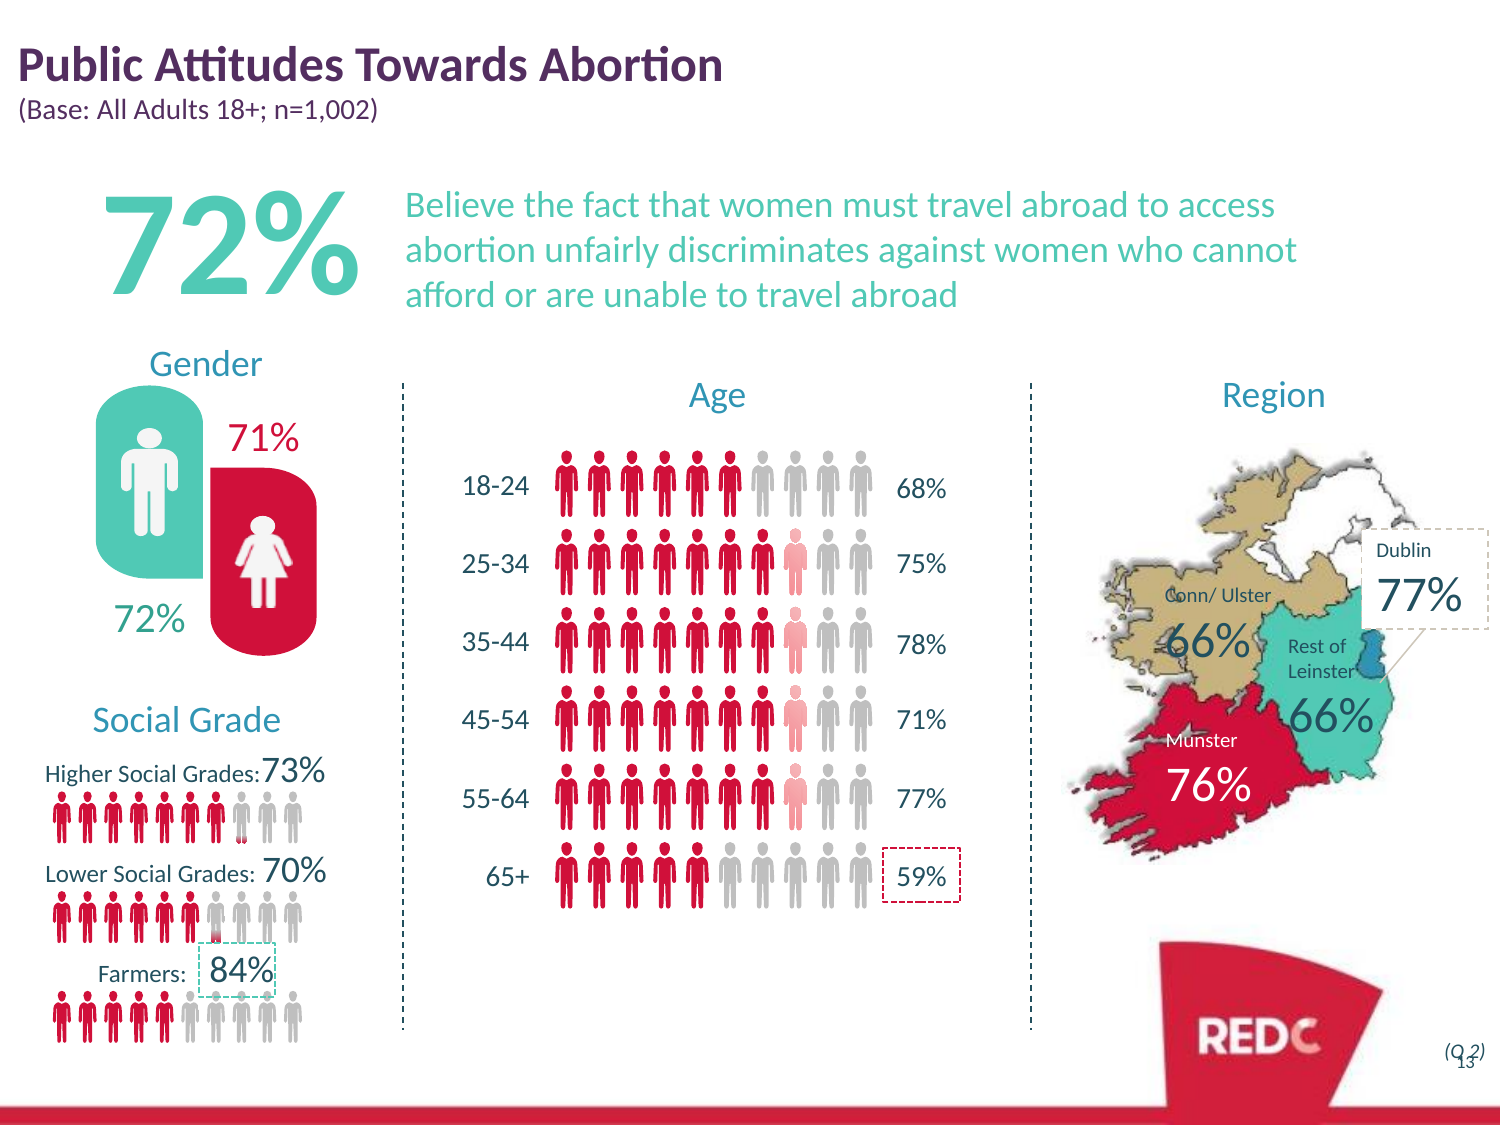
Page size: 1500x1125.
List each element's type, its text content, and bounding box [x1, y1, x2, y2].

text_box [620, 543, 644, 596]
text_box [129, 891, 148, 944]
text_box [659, 842, 670, 856]
text_box [232, 999, 251, 1043]
text_box Public Attitudes Towards Abortion [17, 38, 1406, 93]
text_box [757, 842, 769, 856]
text_box [206, 791, 226, 844]
text_box [751, 606, 775, 674]
text_box Higher Social Grades:73% [45, 744, 326, 791]
text_box [751, 699, 775, 752]
text_box [849, 699, 873, 752]
text_box [855, 685, 867, 700]
text_box [232, 891, 251, 942]
text_box [283, 891, 303, 944]
text_box 65+ [470, 850, 545, 900]
text_box [653, 778, 677, 831]
text_box [561, 685, 572, 700]
text_box [181, 791, 200, 844]
text_box [790, 450, 801, 465]
text_box [78, 990, 97, 1043]
text_box 71% [881, 693, 962, 743]
text_box 72% [12, 179, 377, 329]
text_box [258, 891, 277, 942]
text_box [685, 465, 709, 518]
text_box [78, 891, 97, 944]
text_box Dublin 77% [1432, 529, 1489, 629]
text_box [783, 778, 807, 831]
text_box Gender [149, 338, 264, 384]
text_box [783, 465, 807, 518]
text_box [555, 543, 579, 596]
text_box [822, 763, 834, 778]
text_box [718, 842, 742, 909]
text_box Age [673, 362, 770, 423]
text_box Lower Social Grades: 70% [45, 844, 327, 890]
text_box [790, 842, 801, 856]
text_box [881, 846, 962, 905]
text_box 72% [113, 590, 186, 641]
text_box [855, 450, 867, 465]
text_box [724, 450, 736, 465]
text_box [587, 606, 611, 674]
text_box (Q 2) [1429, 1029, 1500, 1070]
text_box [816, 543, 840, 596]
text_box [561, 606, 572, 621]
text_box [718, 699, 742, 752]
text_box [849, 606, 873, 674]
text_box [751, 856, 775, 909]
text_box [555, 856, 579, 909]
text_box [620, 842, 644, 909]
text_box [555, 699, 579, 752]
text_box [790, 528, 801, 543]
text_box [78, 791, 97, 844]
text_box [587, 699, 611, 752]
text_box [258, 791, 277, 844]
text_box [653, 465, 677, 518]
text_box [283, 791, 303, 844]
text_box [593, 450, 605, 465]
text_box [757, 763, 769, 778]
list (Base: All Adults 18+; n=1,002) [17, 94, 384, 733]
text_box [52, 791, 71, 844]
text_box [555, 621, 579, 674]
table_cell 121 [92, 387, 320, 662]
text_box [587, 528, 611, 596]
text_box [751, 528, 775, 596]
text_box 77% [881, 771, 962, 822]
text_box [816, 465, 840, 518]
text_box [197, 941, 277, 999]
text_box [1379, 629, 1426, 683]
text_box [283, 990, 303, 1043]
text_box [849, 763, 873, 831]
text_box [210, 467, 317, 657]
text_box [685, 699, 709, 752]
text_box [620, 606, 644, 674]
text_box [95, 385, 204, 579]
text_box [626, 450, 638, 465]
text_box [155, 891, 174, 944]
text_box [692, 450, 703, 465]
text_box [620, 778, 644, 831]
text_box [724, 685, 736, 700]
text_box [653, 528, 677, 596]
text_box [626, 763, 638, 778]
text_box [593, 685, 605, 700]
text_box [555, 778, 579, 831]
text_box [849, 842, 873, 909]
text_box [129, 990, 148, 1043]
text_box [724, 763, 736, 778]
text_box [822, 450, 834, 465]
text_box 45-54 [446, 693, 545, 743]
text_box [653, 856, 677, 909]
text_box [816, 778, 840, 831]
text_box [724, 528, 736, 543]
text_box [587, 465, 611, 518]
text_box [685, 606, 709, 674]
text_box [790, 763, 801, 778]
text_box [685, 856, 709, 909]
text_box [757, 685, 769, 700]
text_box [104, 990, 123, 1043]
text_box [206, 891, 226, 942]
text_box [685, 528, 709, 596]
text_box [659, 763, 670, 778]
text_box 55-64 [446, 771, 545, 822]
text_box [757, 450, 769, 465]
text_box [718, 778, 742, 831]
text_box [816, 842, 840, 909]
text_box Social Grade [92, 694, 282, 740]
text_box Region [1207, 362, 1342, 423]
text_box [587, 763, 611, 831]
text_box [52, 990, 71, 1043]
text_box [783, 621, 807, 674]
text_box [849, 528, 873, 596]
text_box [232, 791, 251, 844]
text_box [718, 543, 742, 596]
text_box 78% [881, 618, 962, 669]
text_box 18-24 [446, 458, 545, 509]
text_box [816, 699, 840, 752]
text_box [620, 685, 644, 752]
text_box [718, 465, 742, 518]
text_box [561, 842, 572, 856]
text_box 35-44 [446, 615, 545, 665]
text_box [155, 990, 174, 1043]
text_box [258, 997, 277, 1043]
text_box [790, 606, 801, 621]
text_box [587, 842, 611, 909]
text_box [104, 891, 123, 944]
text_box [181, 990, 200, 1043]
text_box [181, 891, 200, 944]
text_box [816, 606, 840, 674]
text_box [822, 528, 834, 543]
text_box [783, 856, 807, 909]
text_box [155, 791, 174, 844]
text_box [206, 999, 226, 1043]
text_box [561, 763, 572, 778]
text_box [849, 465, 873, 518]
text_box [620, 465, 644, 518]
text_box [555, 450, 579, 518]
text_box Believe the fact that women must travel abroad to access abortion unfairly discriminates against women who cannot afford or are unable to travel abroad [390, 172, 1362, 323]
text_box [783, 699, 807, 752]
text_box [718, 606, 742, 674]
text_box [685, 763, 709, 831]
text_box [751, 465, 775, 518]
text_box [653, 685, 677, 752]
text_box [751, 778, 775, 831]
text_box 75% [881, 536, 962, 587]
text_box [659, 606, 670, 621]
text_box [822, 685, 834, 700]
text_box 71% [227, 410, 300, 461]
picture [0, 0, 1500, 1125]
text_box [626, 528, 638, 543]
text_box [790, 685, 801, 700]
text_box 25-34 [446, 536, 545, 587]
text_box [692, 842, 703, 856]
text_box 68% [881, 461, 962, 512]
text_box [129, 791, 148, 844]
text_box [561, 528, 572, 543]
text_box [104, 791, 123, 844]
text_box Farmers: 84% [97, 944, 198, 990]
text_box [659, 450, 670, 465]
text_box [52, 891, 71, 944]
text_box [692, 685, 703, 700]
text_box [783, 543, 807, 596]
text_box [653, 621, 677, 674]
